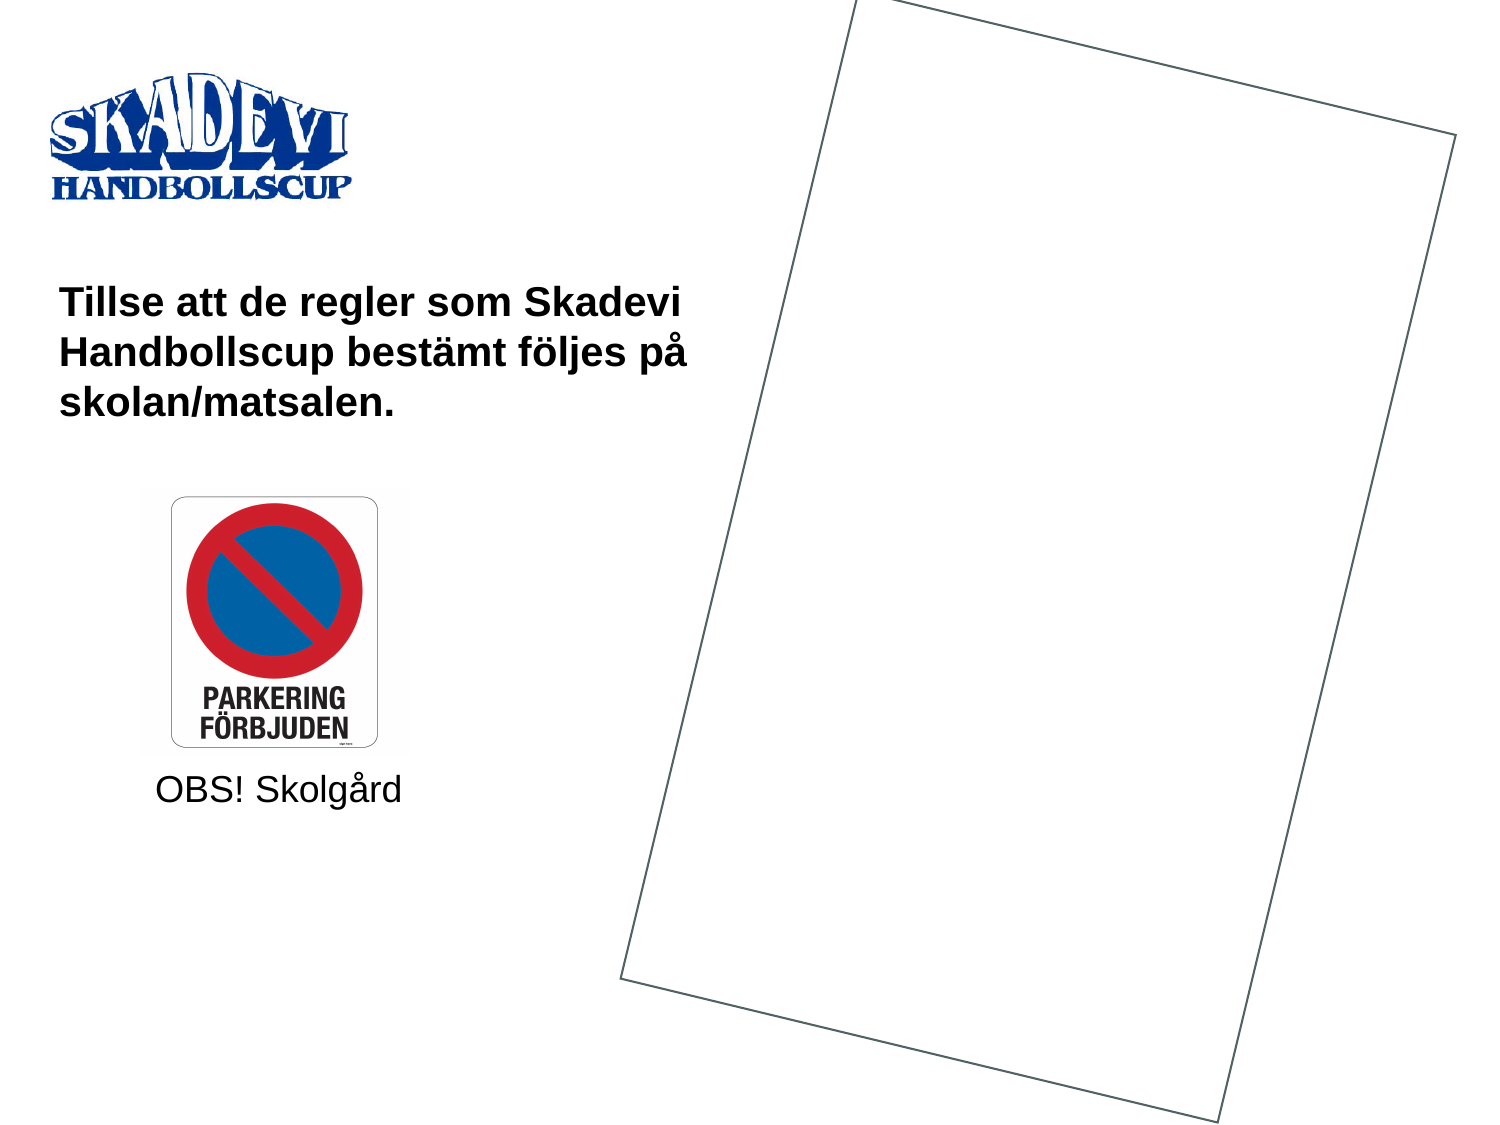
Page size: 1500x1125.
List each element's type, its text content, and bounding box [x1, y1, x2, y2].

picture [41, 42, 358, 229]
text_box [731, 48, 1346, 1065]
text_box OBS! Skolgård [140, 757, 418, 863]
text_box Tillse att de regler som Skadevi Handbollscup bestämt följes på skolan/matsalen. [44, 266, 731, 432]
picture [140, 488, 409, 756]
